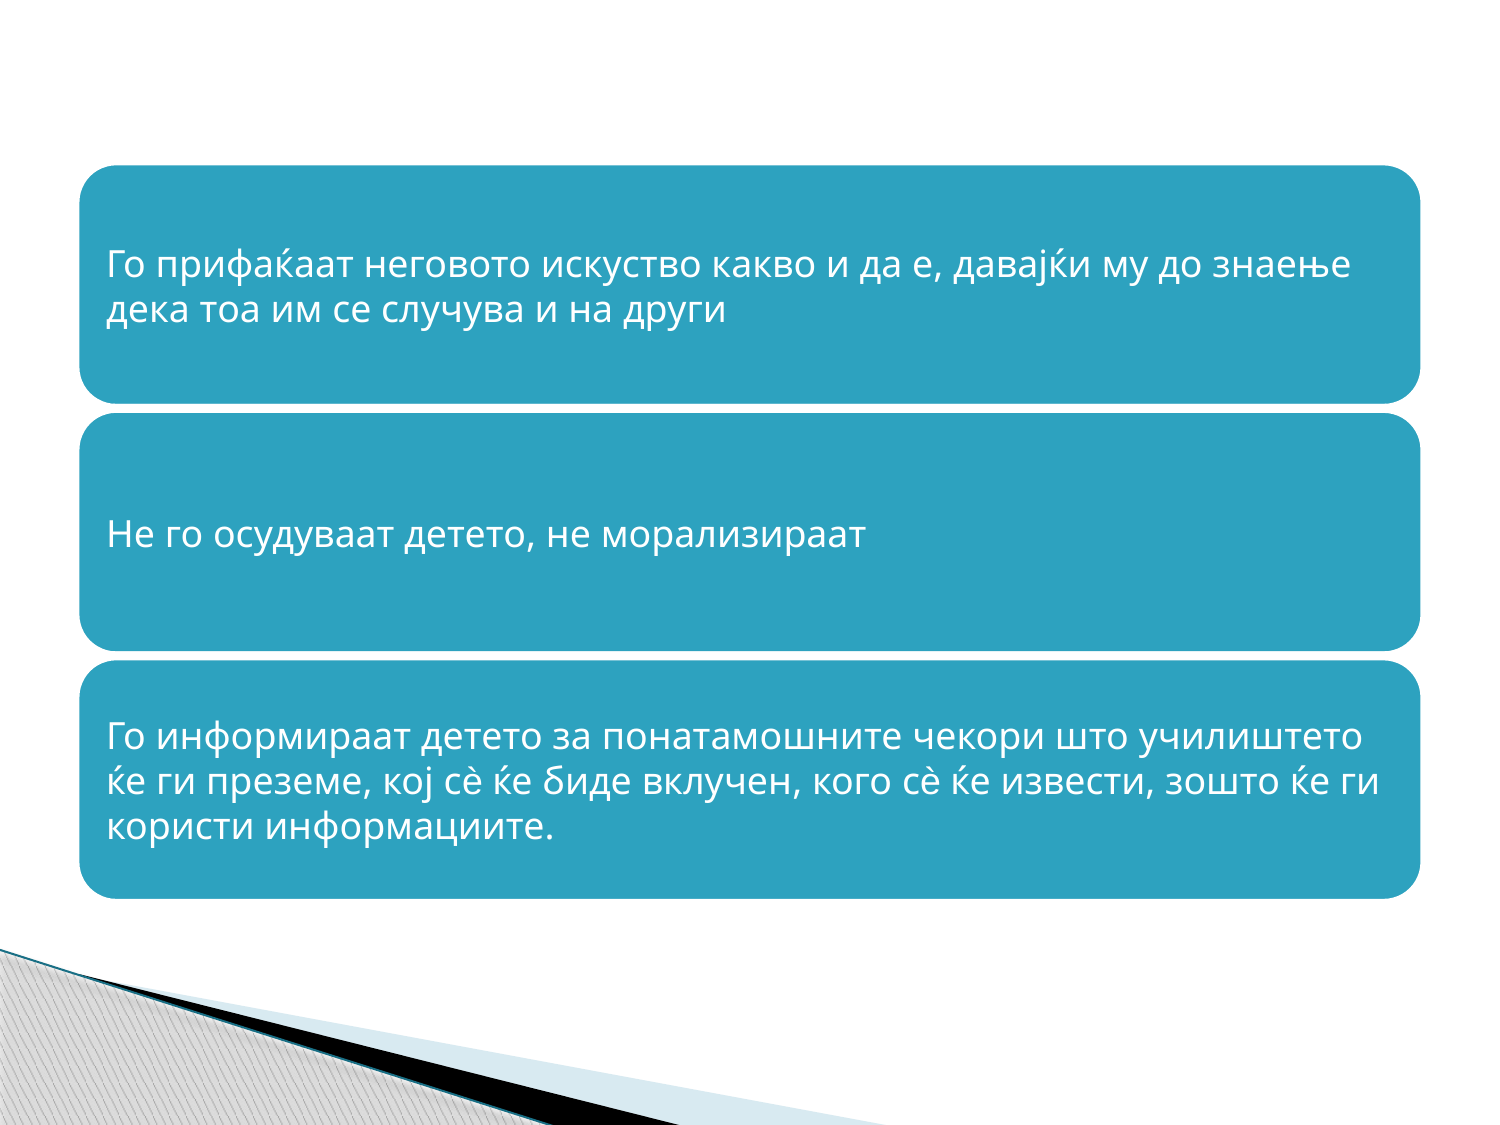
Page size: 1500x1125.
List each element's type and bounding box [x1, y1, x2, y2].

list [74, 160, 1426, 904]
